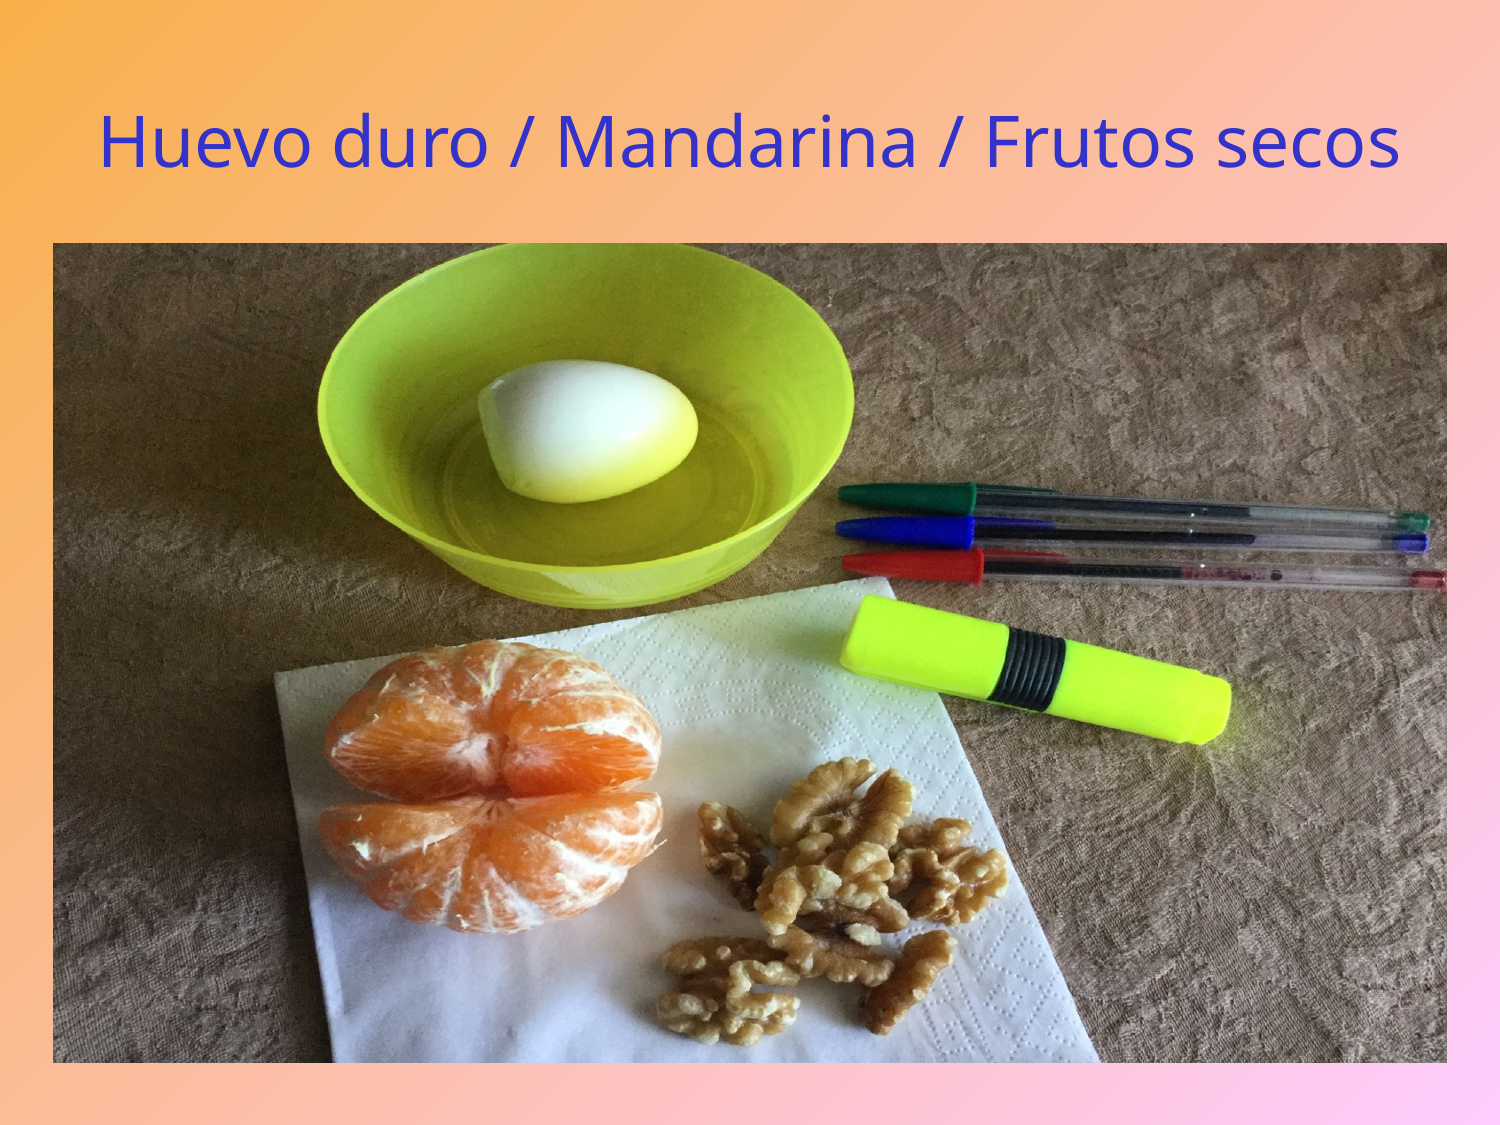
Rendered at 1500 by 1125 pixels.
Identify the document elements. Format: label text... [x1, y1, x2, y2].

title Huevo duro / Mandarina / Frutos secos [75, 45, 1425, 233]
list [52, 243, 1447, 1063]
